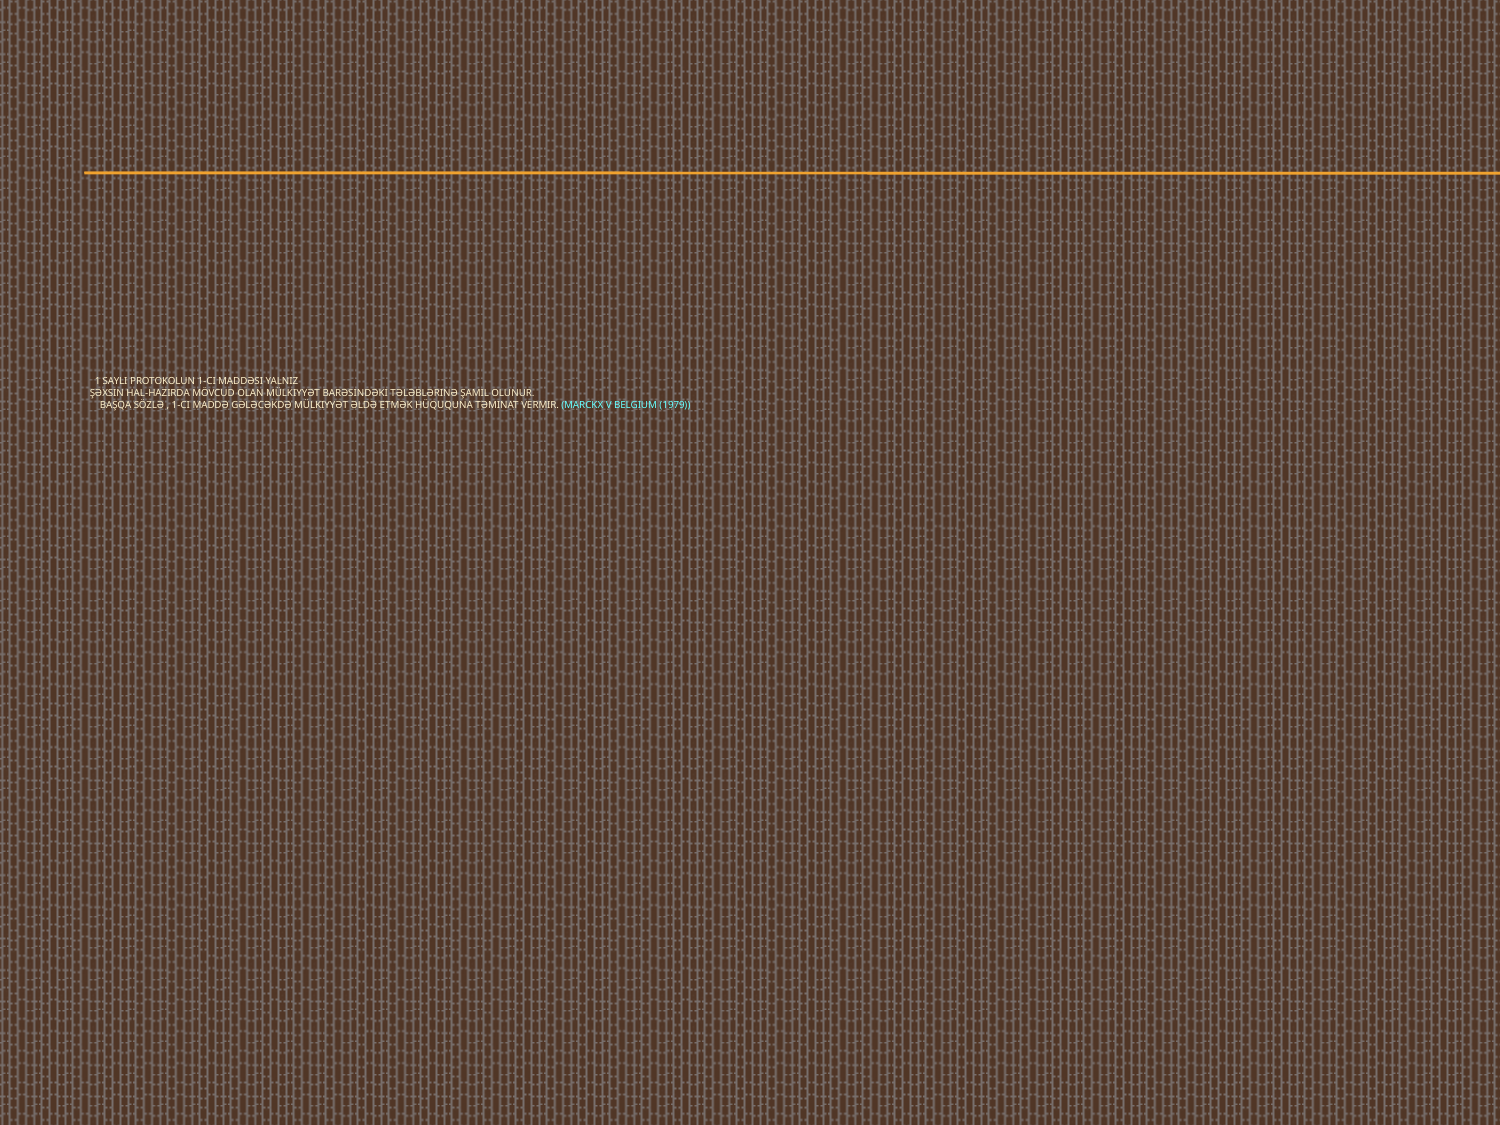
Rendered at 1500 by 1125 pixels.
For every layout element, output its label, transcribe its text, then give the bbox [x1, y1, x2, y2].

title 1 sayli protokolun 1-ci maddəsi yalniz şəxsin hal-hazırda mövcud olan mülkiyyət barəsindəki tələblərinə şamil olunur. Başqa sözlə , 1-ci maddə gələcəkdə mülkiyyət əldə etmək hüququna təminat vermir. (marckx v belgium (1979)) [75, 269, 1500, 422]
